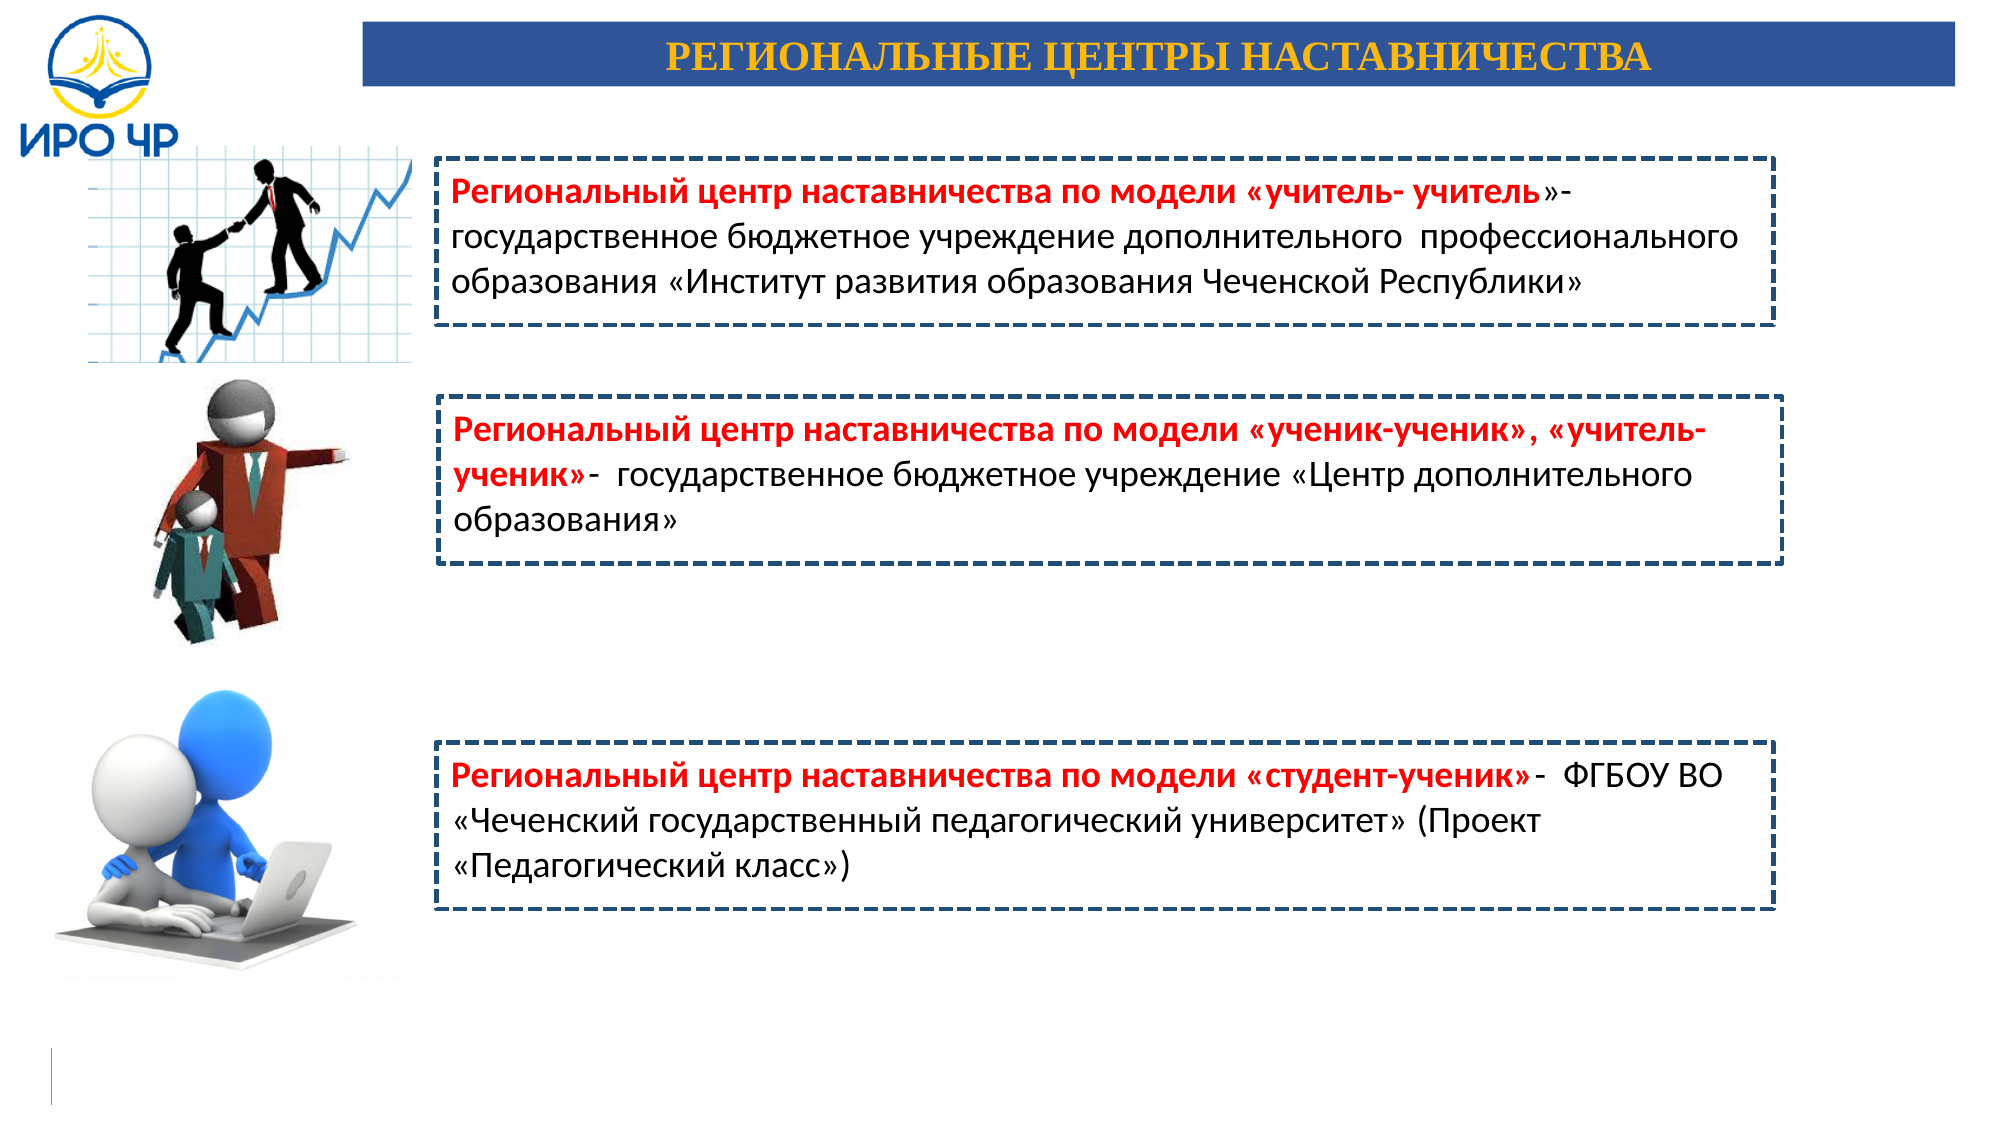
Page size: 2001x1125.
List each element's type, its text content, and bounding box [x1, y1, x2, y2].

picture [7, 685, 401, 980]
text_box Региональный центр наставничества по модели «учитель- учитель»- государственное бюджетное учреждение дополнительного профессионального образования «Институт развития образования Чеченской Республики» [436, 158, 1774, 326]
text_box РЕГИОНАЛЬНЫЕ ЦЕНТРЫ НАСТАВНИЧЕСТВА [362, 21, 1956, 87]
text_box Региональный центр наставничества по модели «ученик-ученик», «учитель-ученик»- государственное бюджетное учреждение «Центр дополнительного образования» [438, 396, 1783, 564]
picture [0, 0, 413, 363]
picture [144, 370, 356, 649]
text_box Региональный центр наставничества по модели «студент-ученик»- ФГБОУ ВО «Чеченский государственный педагогический университет» (Проект «Педагогический класс») [436, 742, 1774, 909]
